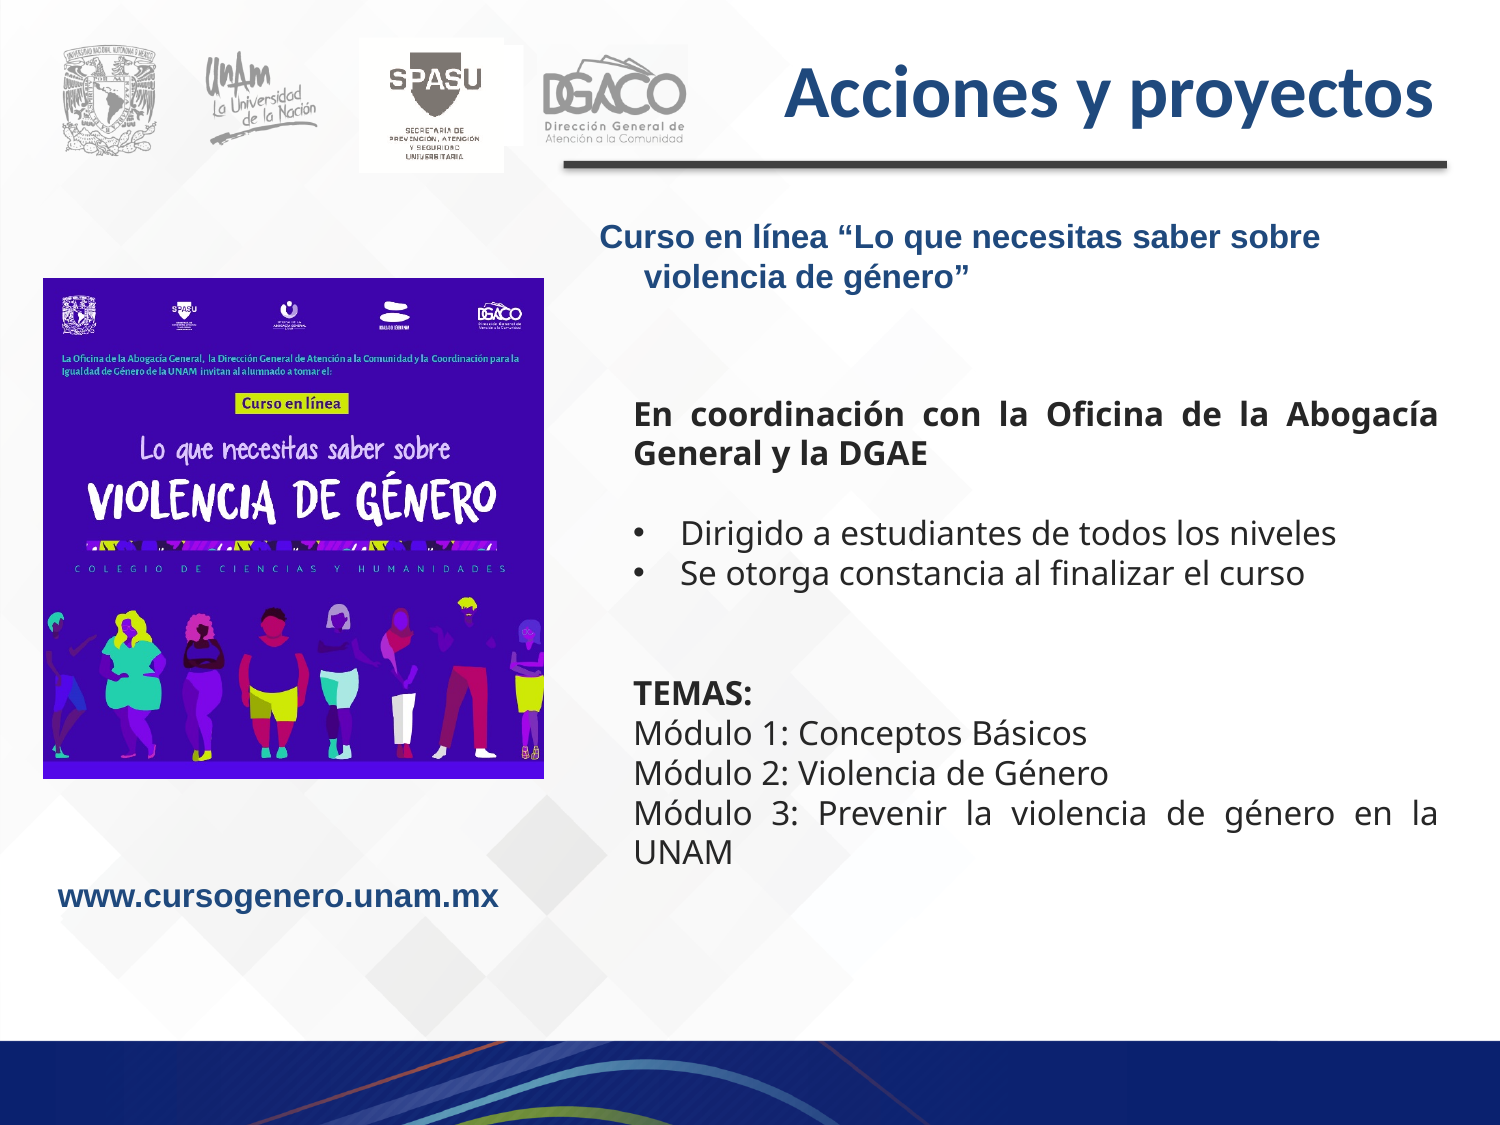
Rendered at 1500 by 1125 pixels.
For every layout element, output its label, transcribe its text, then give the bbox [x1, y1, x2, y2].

text_box www.cursogenero.unam.mx [43, 867, 657, 922]
picture [0, 0, 1500, 1125]
text_box En coordinación con la Oficina de la Abogacía General y la DGAE Dirigido a estudiantes de todos los niveles Se otorga constancia al finalizar el curso TEMAS: Módulo 1: Conceptos Básicos Módulo 2: Violencia de Género Módulo 3: Prevenir la violencia de género en la UNAM [618, 385, 1456, 1039]
text_box Acciones y proyectos [312, 35, 1450, 173]
text_box Curso en línea “Lo que necesitas saber sobre violencia de género” [584, 208, 1447, 303]
